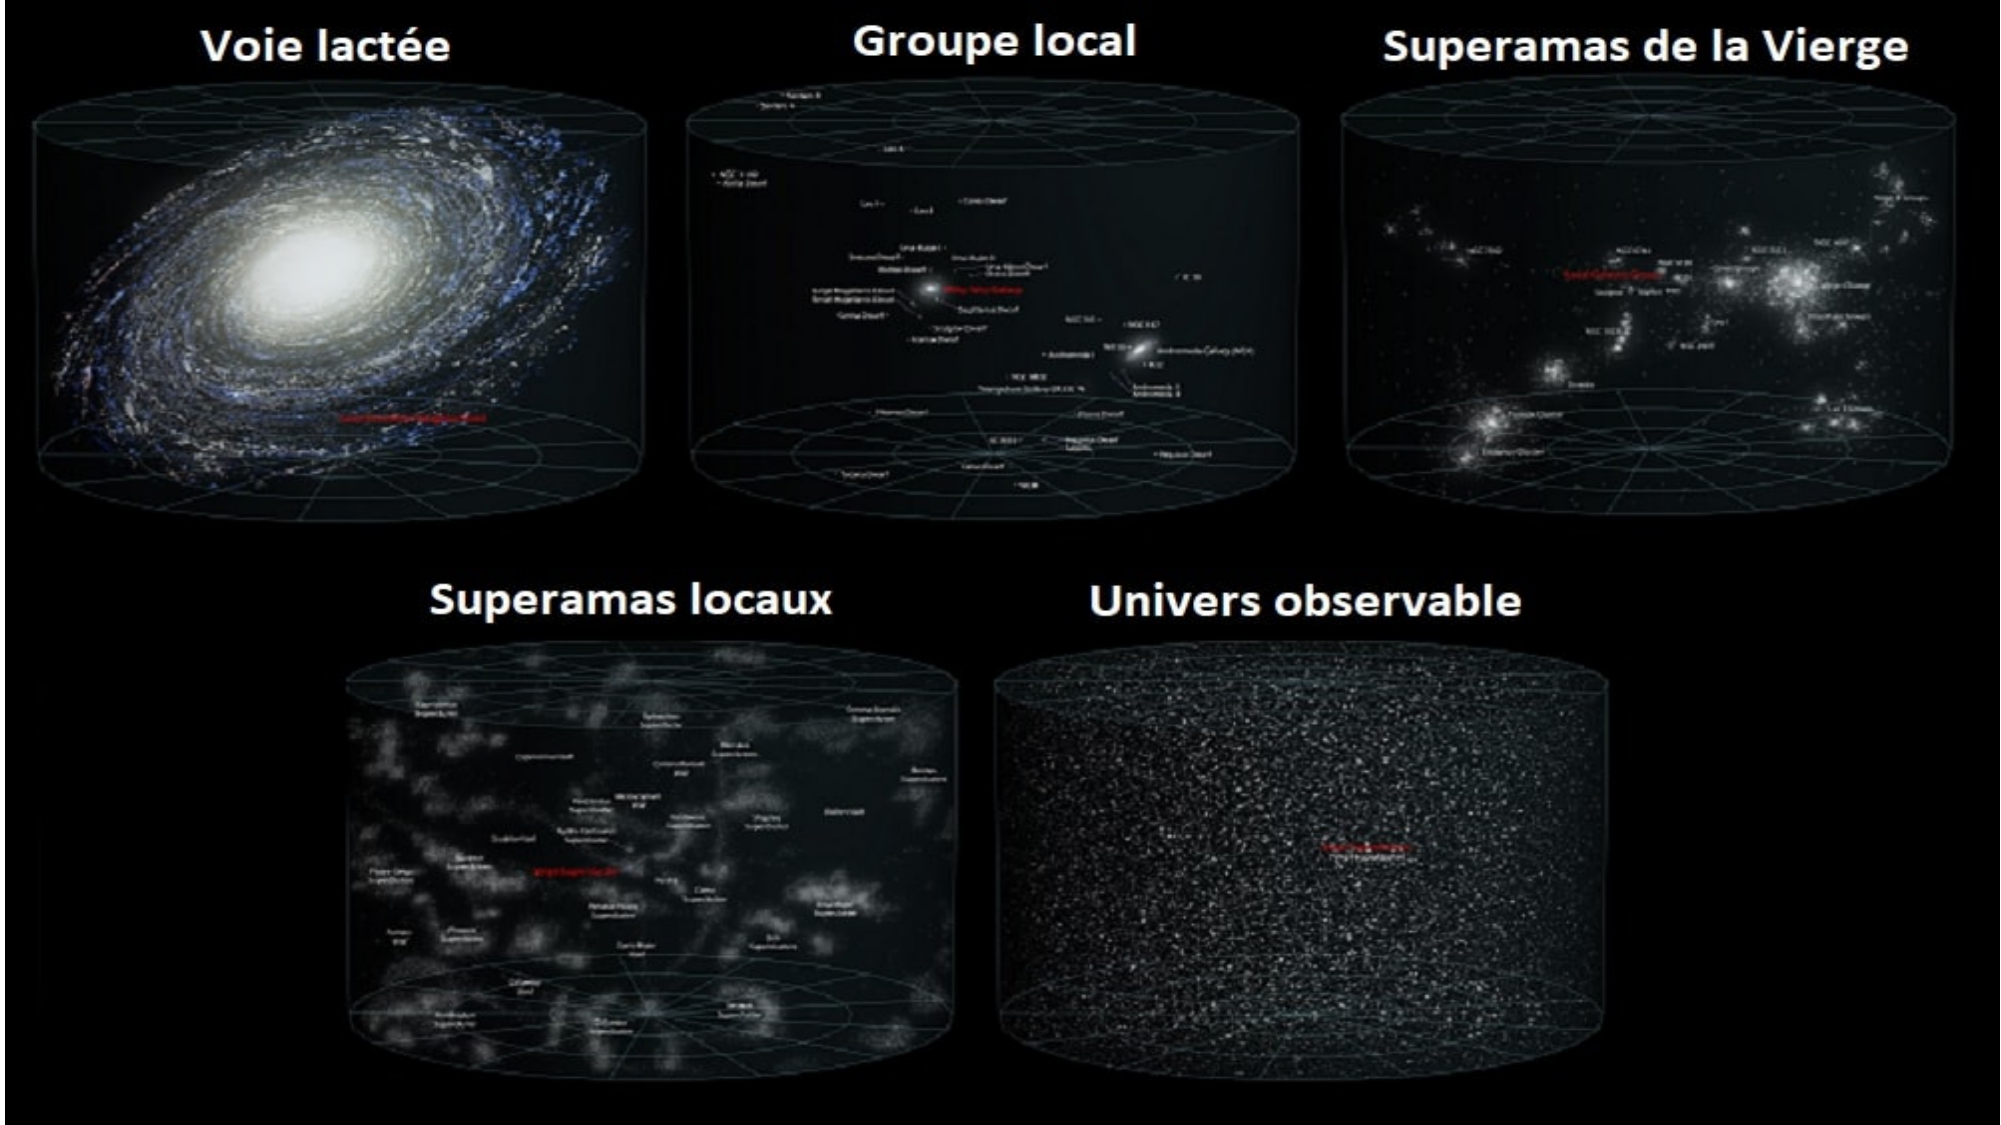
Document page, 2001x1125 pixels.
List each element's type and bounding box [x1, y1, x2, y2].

list [4, 0, 2000, 1125]
